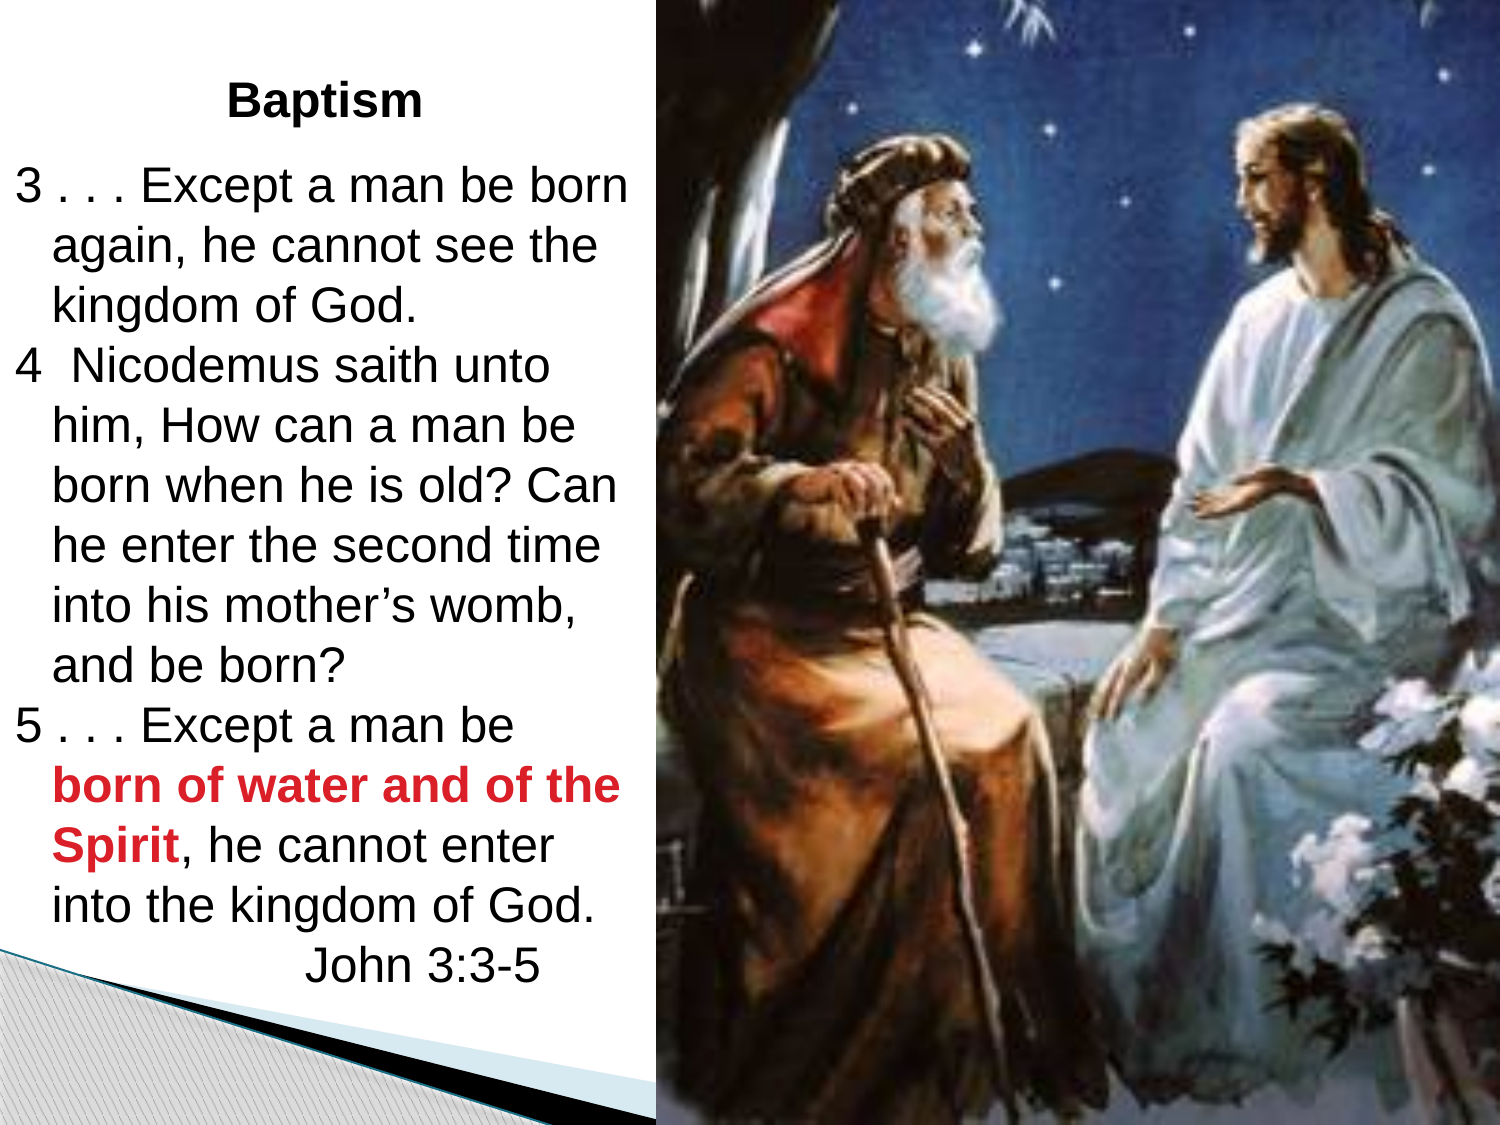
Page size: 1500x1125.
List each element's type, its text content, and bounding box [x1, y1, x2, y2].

picture [655, 0, 1500, 1125]
text_box Baptism 3 . . . Except a man be born again, he cannot see the kingdom of God. 4 Nicodemus saith unto him, How can a man be born when he is old? Can he enter the second time into his mother’s womb, and be born? 5 . . . Except a man be born of water and of the Spirit, he cannot enter into the kingdom of God. John 3:3-5 [0, 0, 650, 1000]
